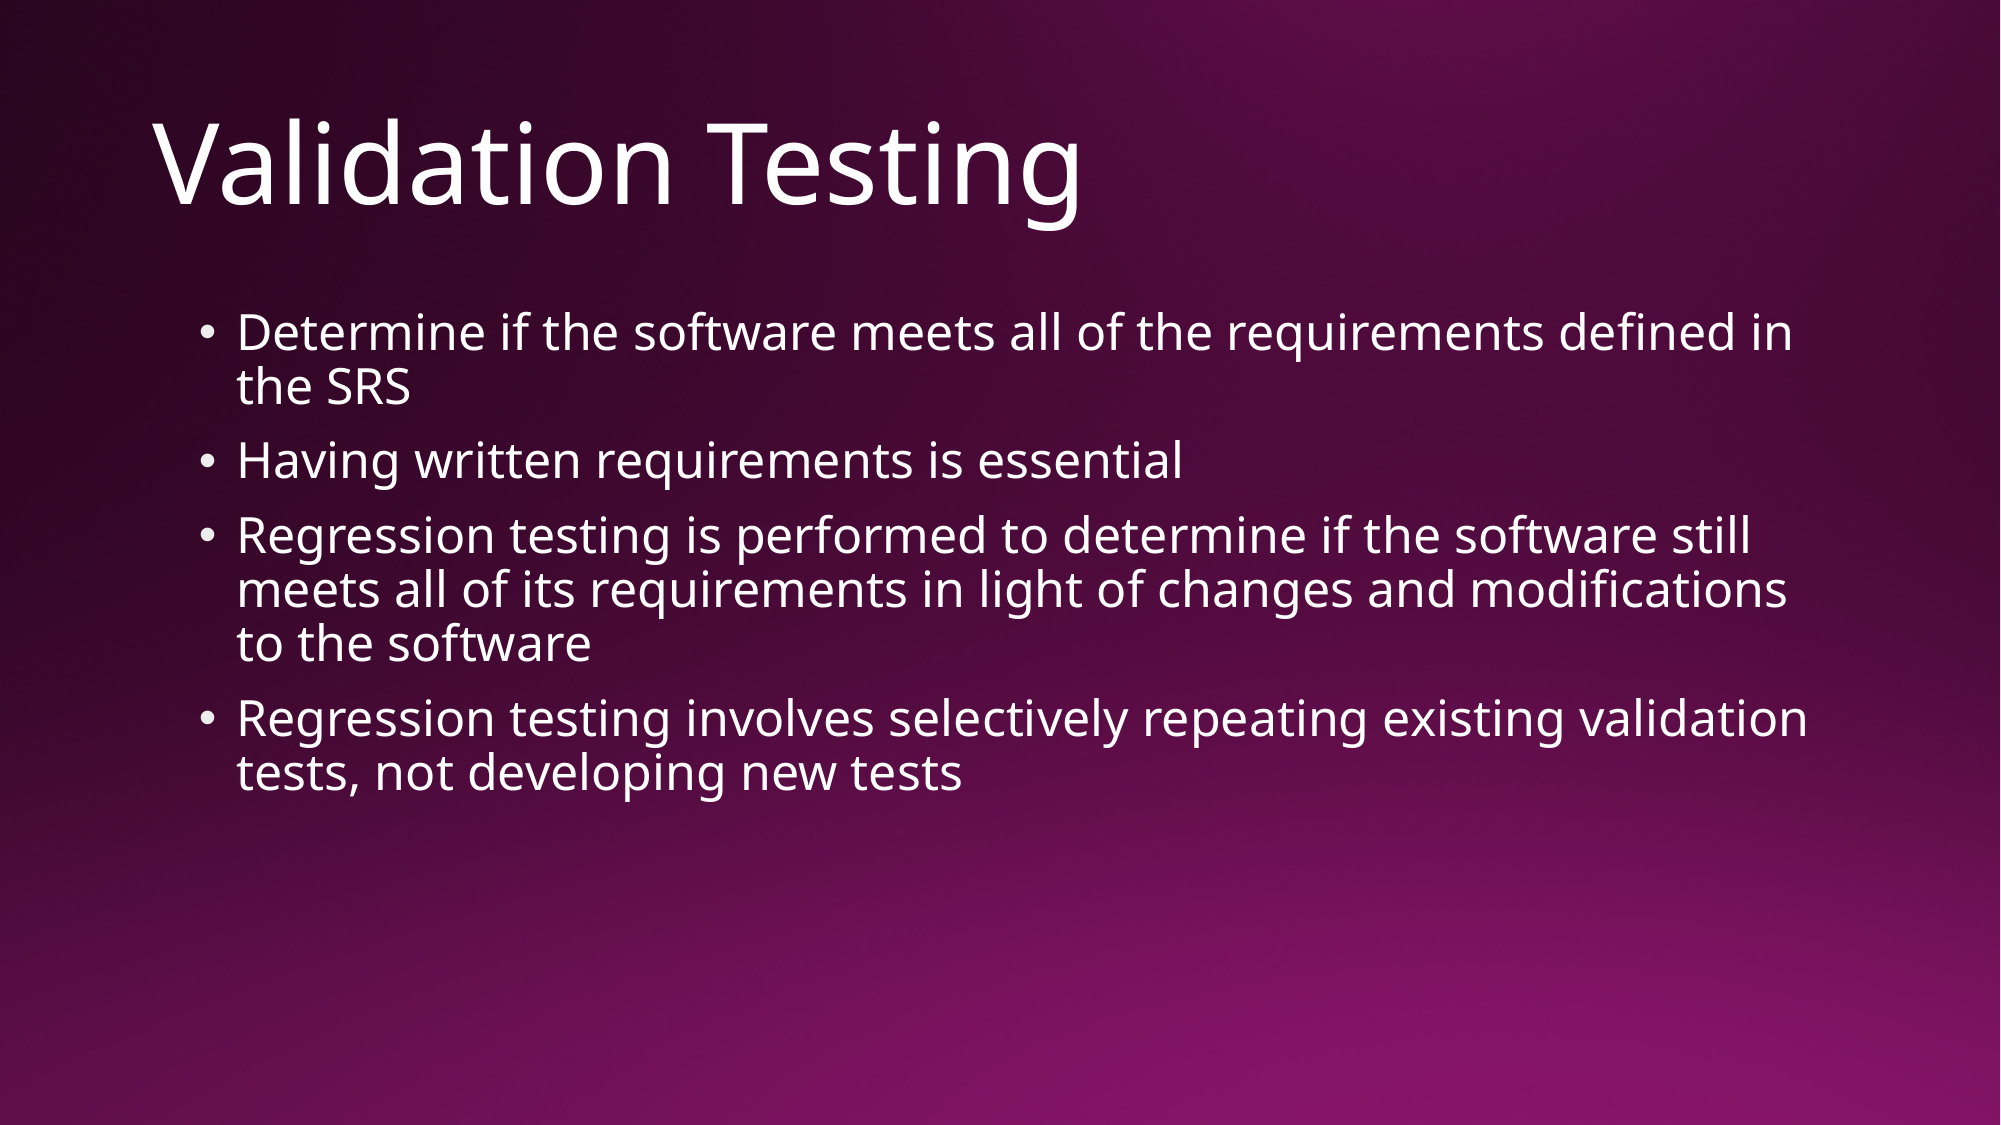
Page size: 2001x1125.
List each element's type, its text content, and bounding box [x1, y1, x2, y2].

list Determine if the software meets all of the requirements defined in the SRS Having written requirements is essential Regression testing is performed to determine if the software still meets all of its requirements in light of changes and modifications to the software Regression testing involves selectively repeating existing validation tests, not developing new tests [183, 299, 1863, 1014]
picture [0, 0, 2001, 1125]
title Validation Testing [137, 59, 1863, 278]
